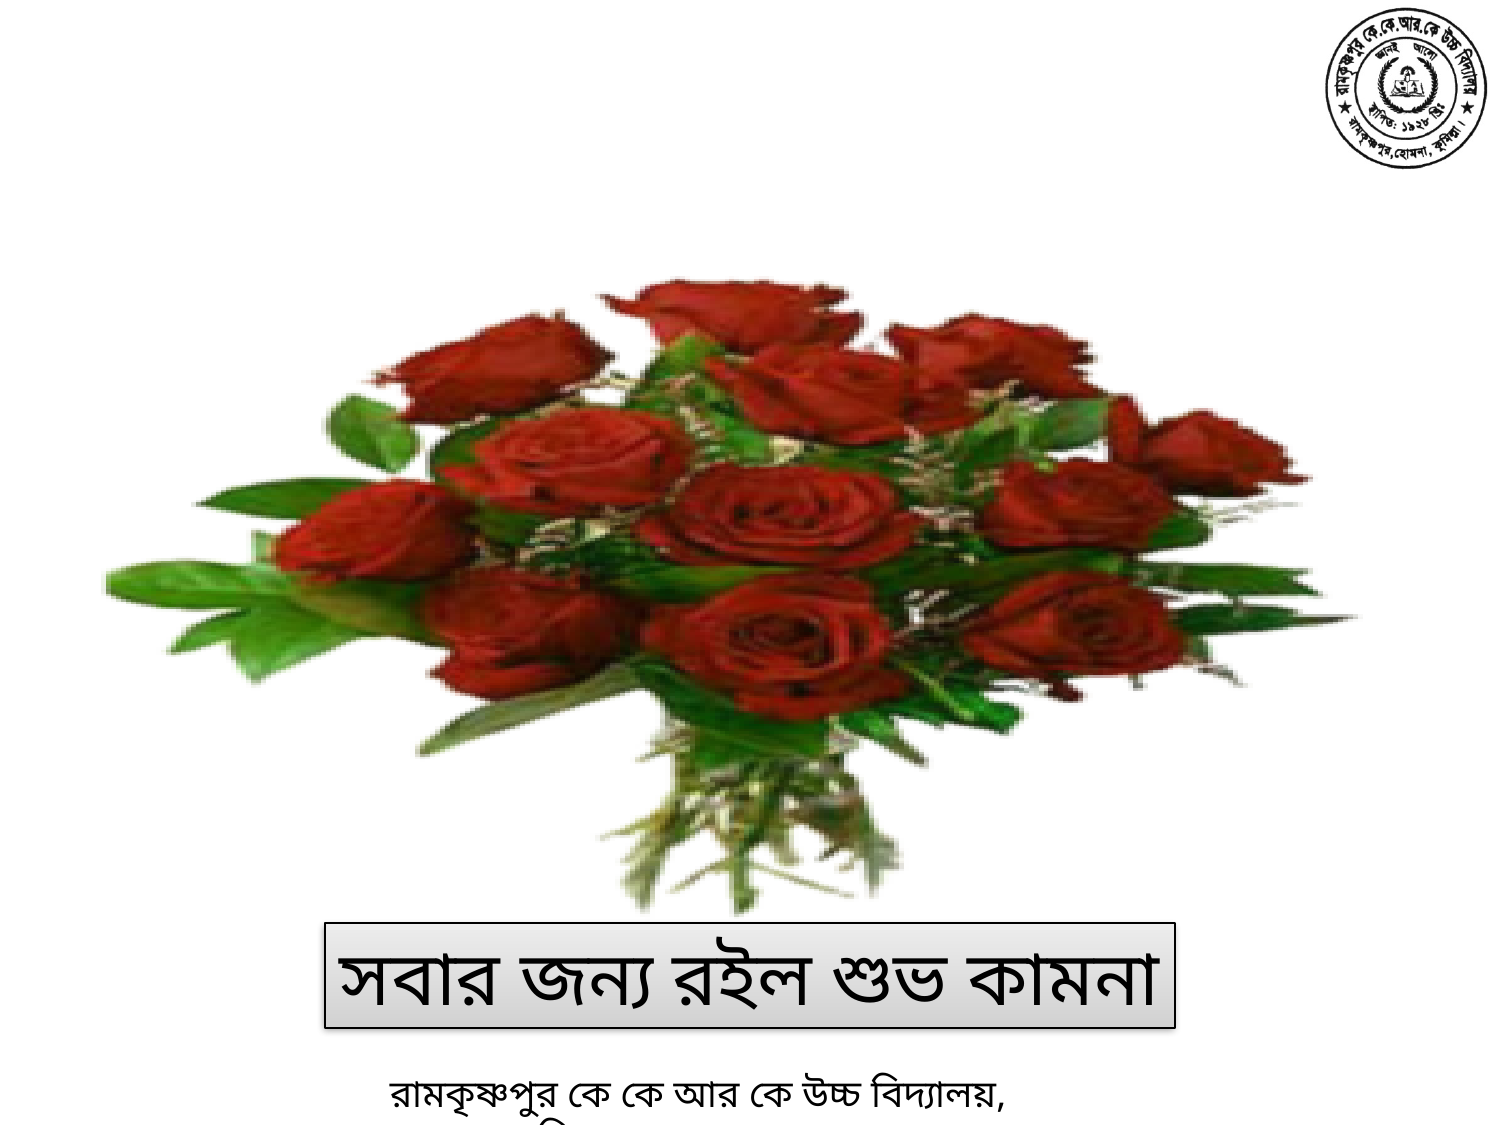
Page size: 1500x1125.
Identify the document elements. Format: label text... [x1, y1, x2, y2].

picture [1314, 0, 1500, 180]
text_box রামকৃষ্ণপুর কে কে আর কে উচ্চ বিদ্যালয়, হোমনা, কুমিল্লা। [374, 1062, 1074, 1125]
picture [87, 274, 1363, 926]
text_box সবার জন্য রইল শুভ কামনা [324, 935, 1176, 1029]
